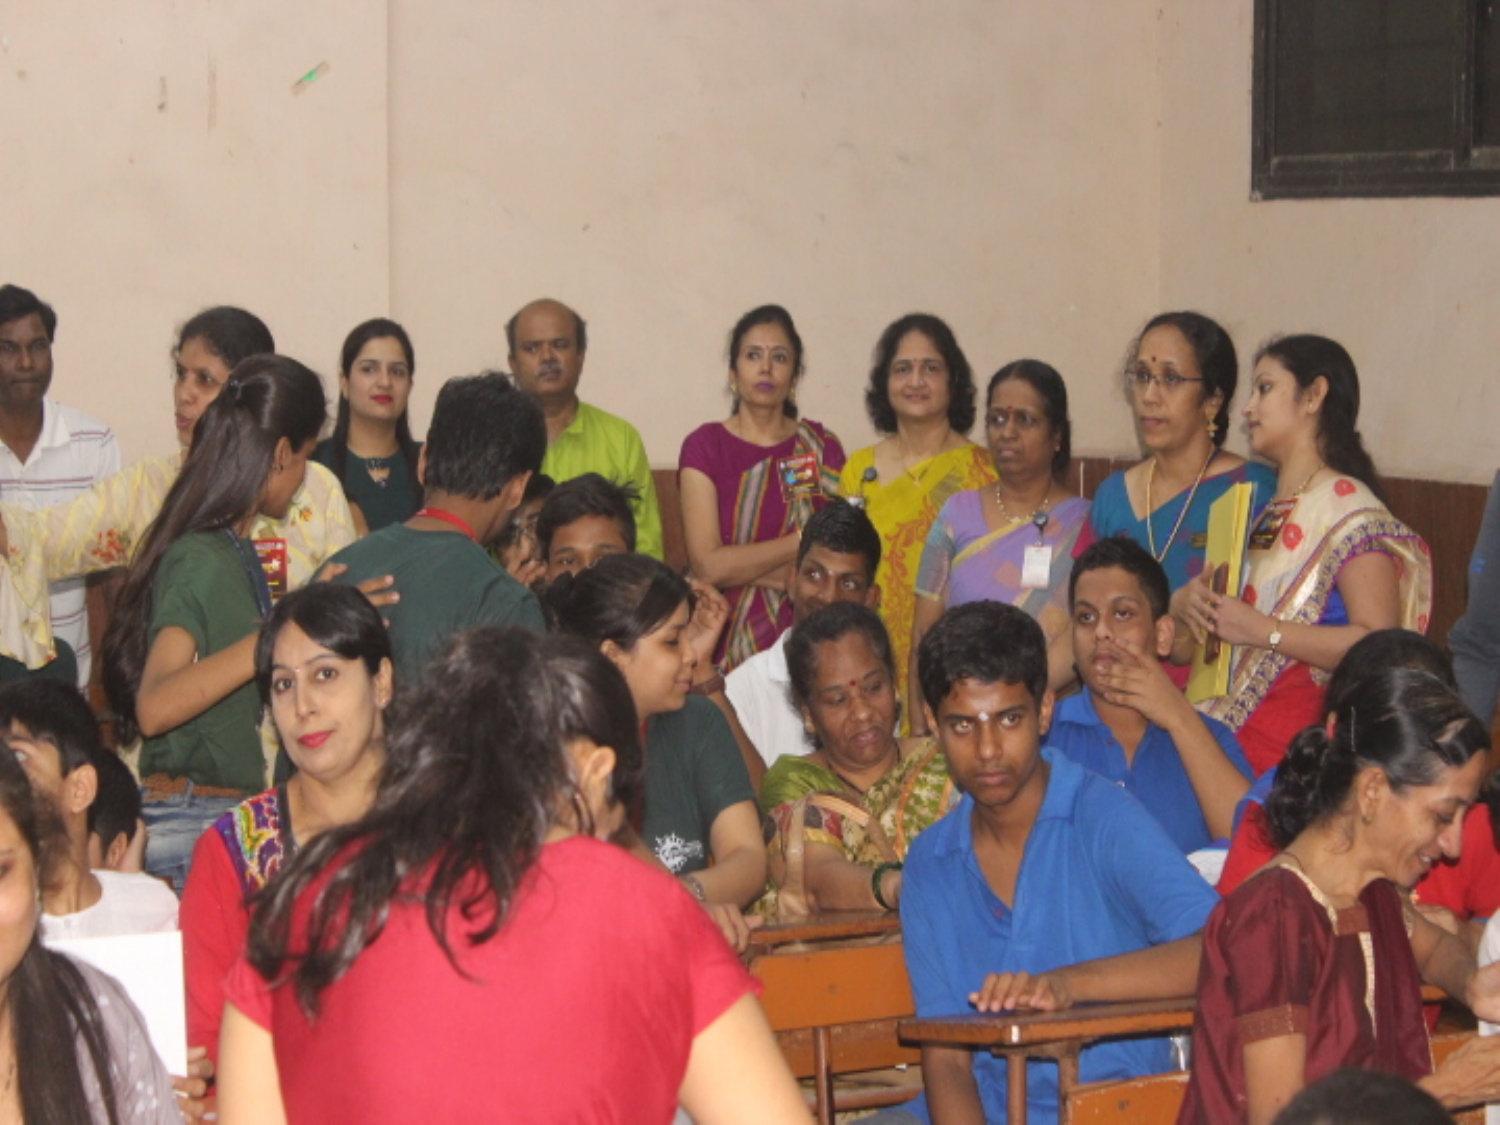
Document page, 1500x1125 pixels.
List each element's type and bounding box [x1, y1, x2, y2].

list [0, 0, 1500, 1125]
